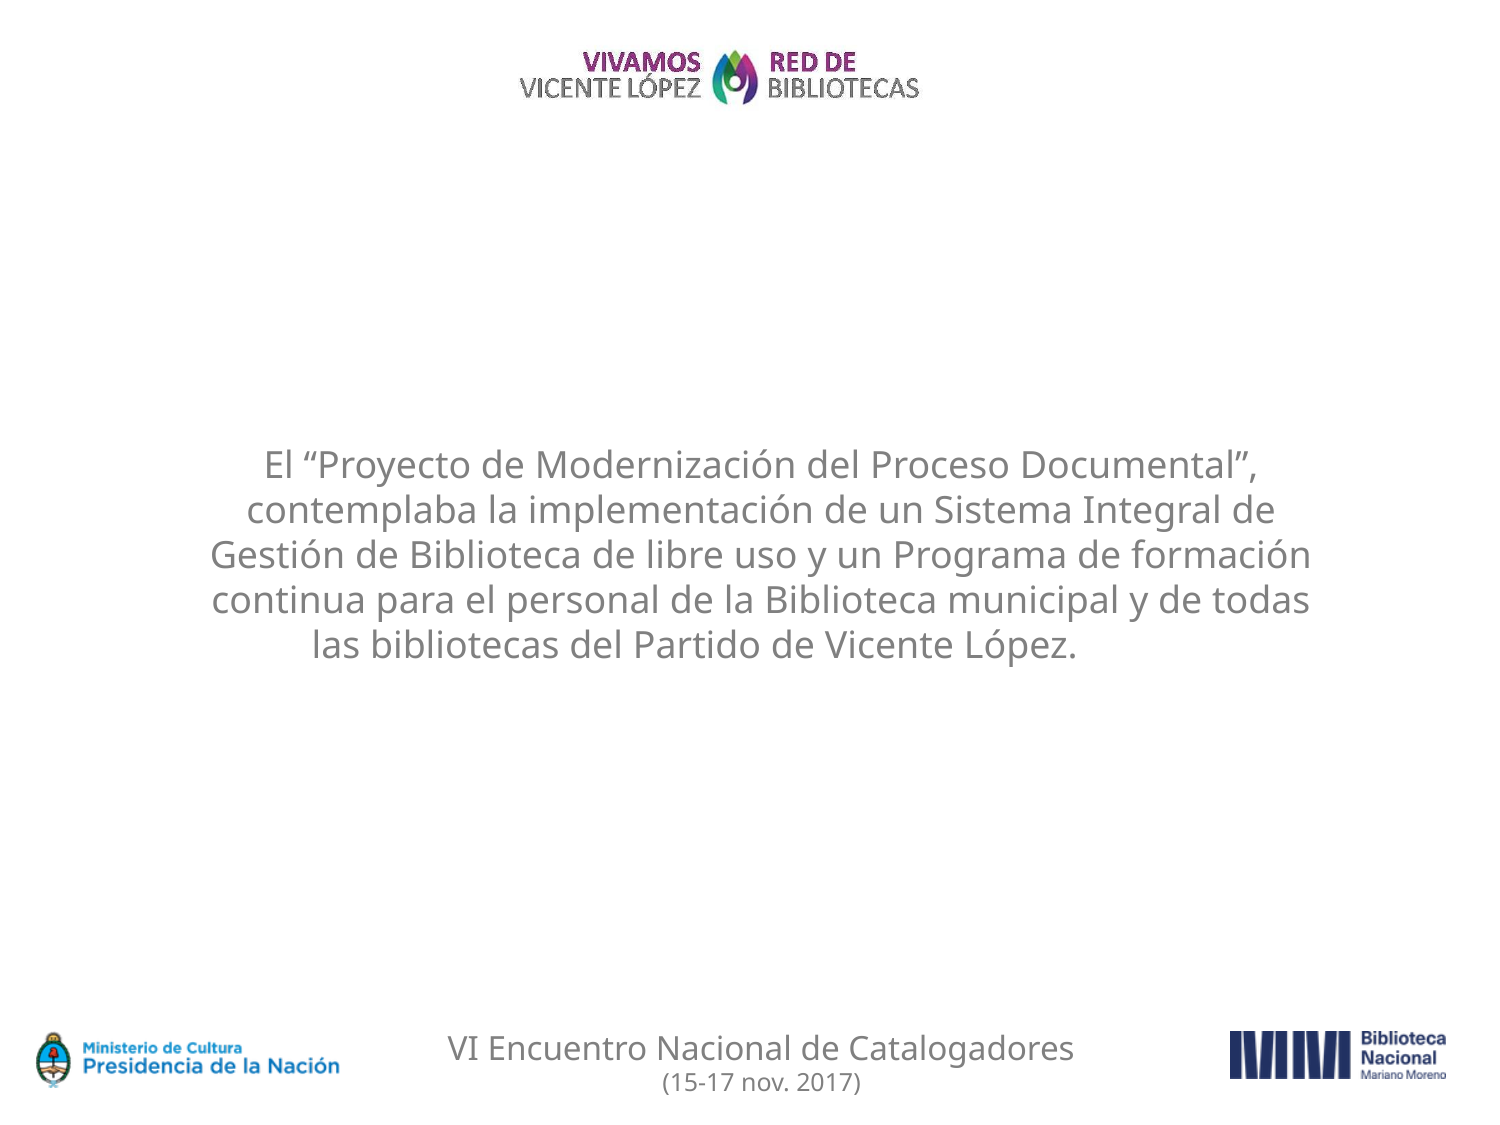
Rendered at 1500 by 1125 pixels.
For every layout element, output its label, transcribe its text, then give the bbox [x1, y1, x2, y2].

picture [386, 23, 1043, 133]
picture [34, 1030, 341, 1088]
text_box El “Proyecto de Modernización del Proceso Documental”, contemplaba la implementación de un Sistema Integral de Gestión de Biblioteca de libre uso y un Programa de formación continua para el personal de la Biblioteca municipal y de todas las bibliotecas del Partido de Vicente López. [175, 433, 1348, 674]
picture [1230, 1030, 1447, 1079]
text_box VI Encuentro Nacional de Catalogadores (15-17 nov. 2017) [410, 1019, 1114, 1105]
